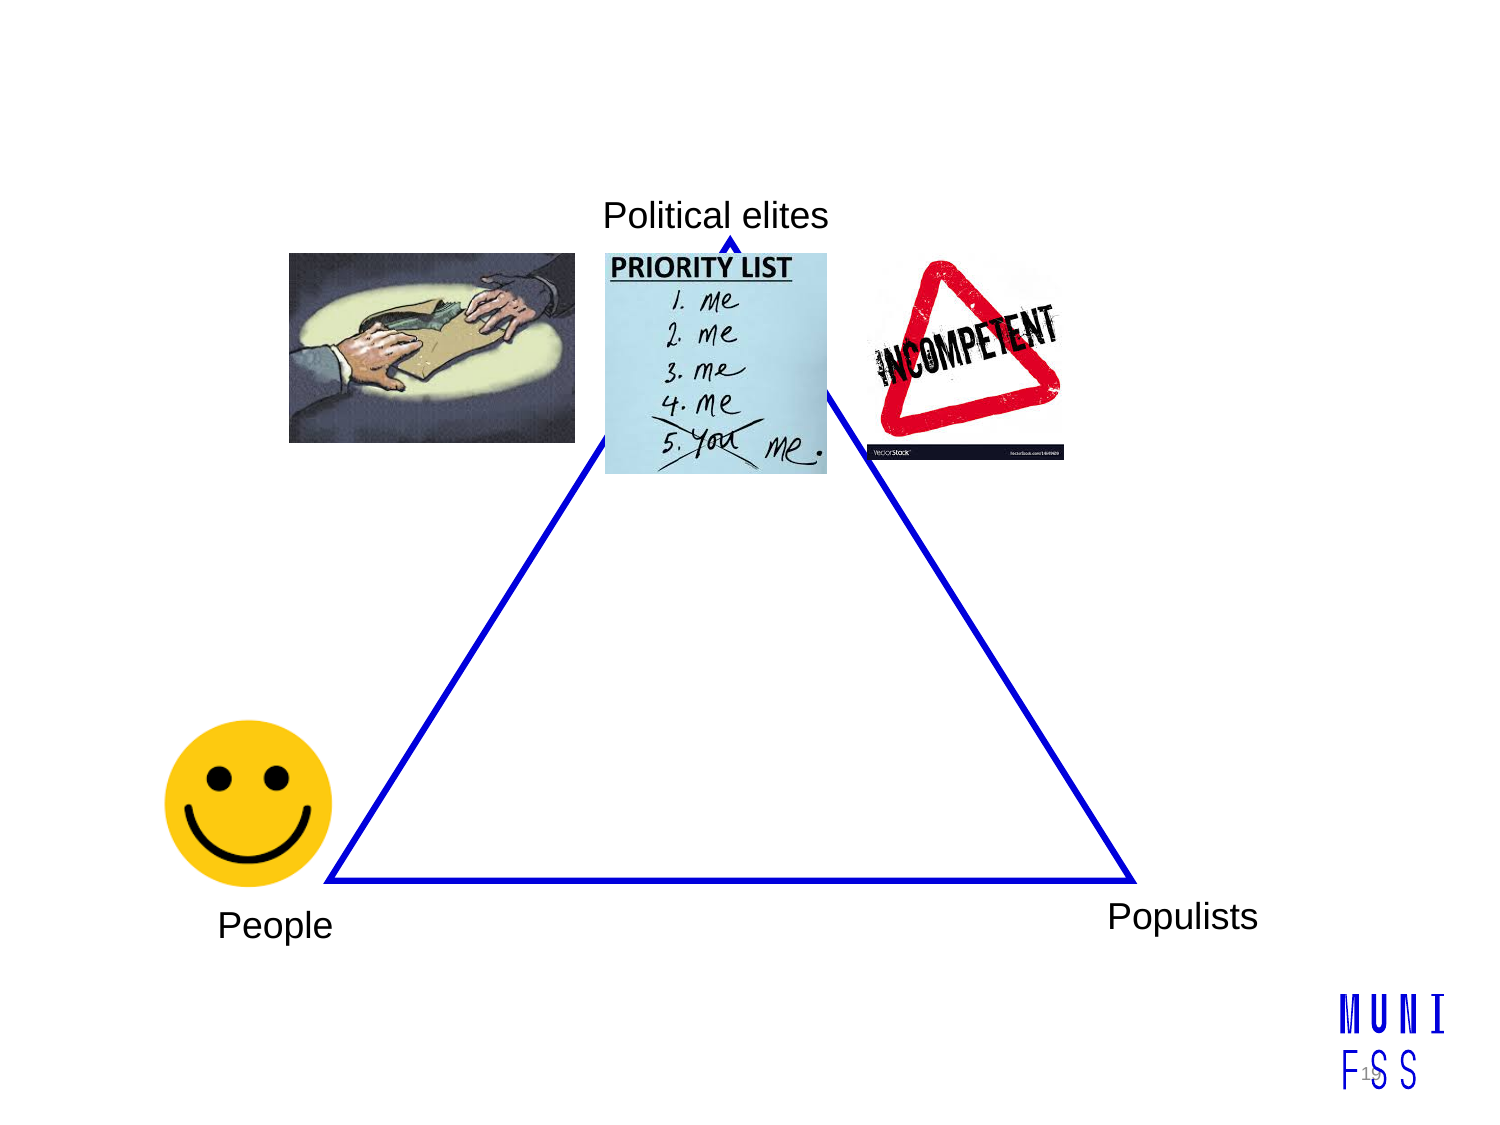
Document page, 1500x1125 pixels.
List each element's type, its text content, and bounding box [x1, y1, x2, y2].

text_box Populists [1092, 884, 1282, 945]
text_box People [202, 907, 393, 954]
picture [605, 253, 827, 474]
text_box [419, 395, 1132, 881]
text_box [722, 244, 738, 253]
picture [289, 253, 575, 443]
picture [867, 253, 1064, 460]
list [81, 701, 419, 907]
slide_number 19 [1059, 1042, 1397, 1103]
text_box Political elites [564, 183, 868, 244]
